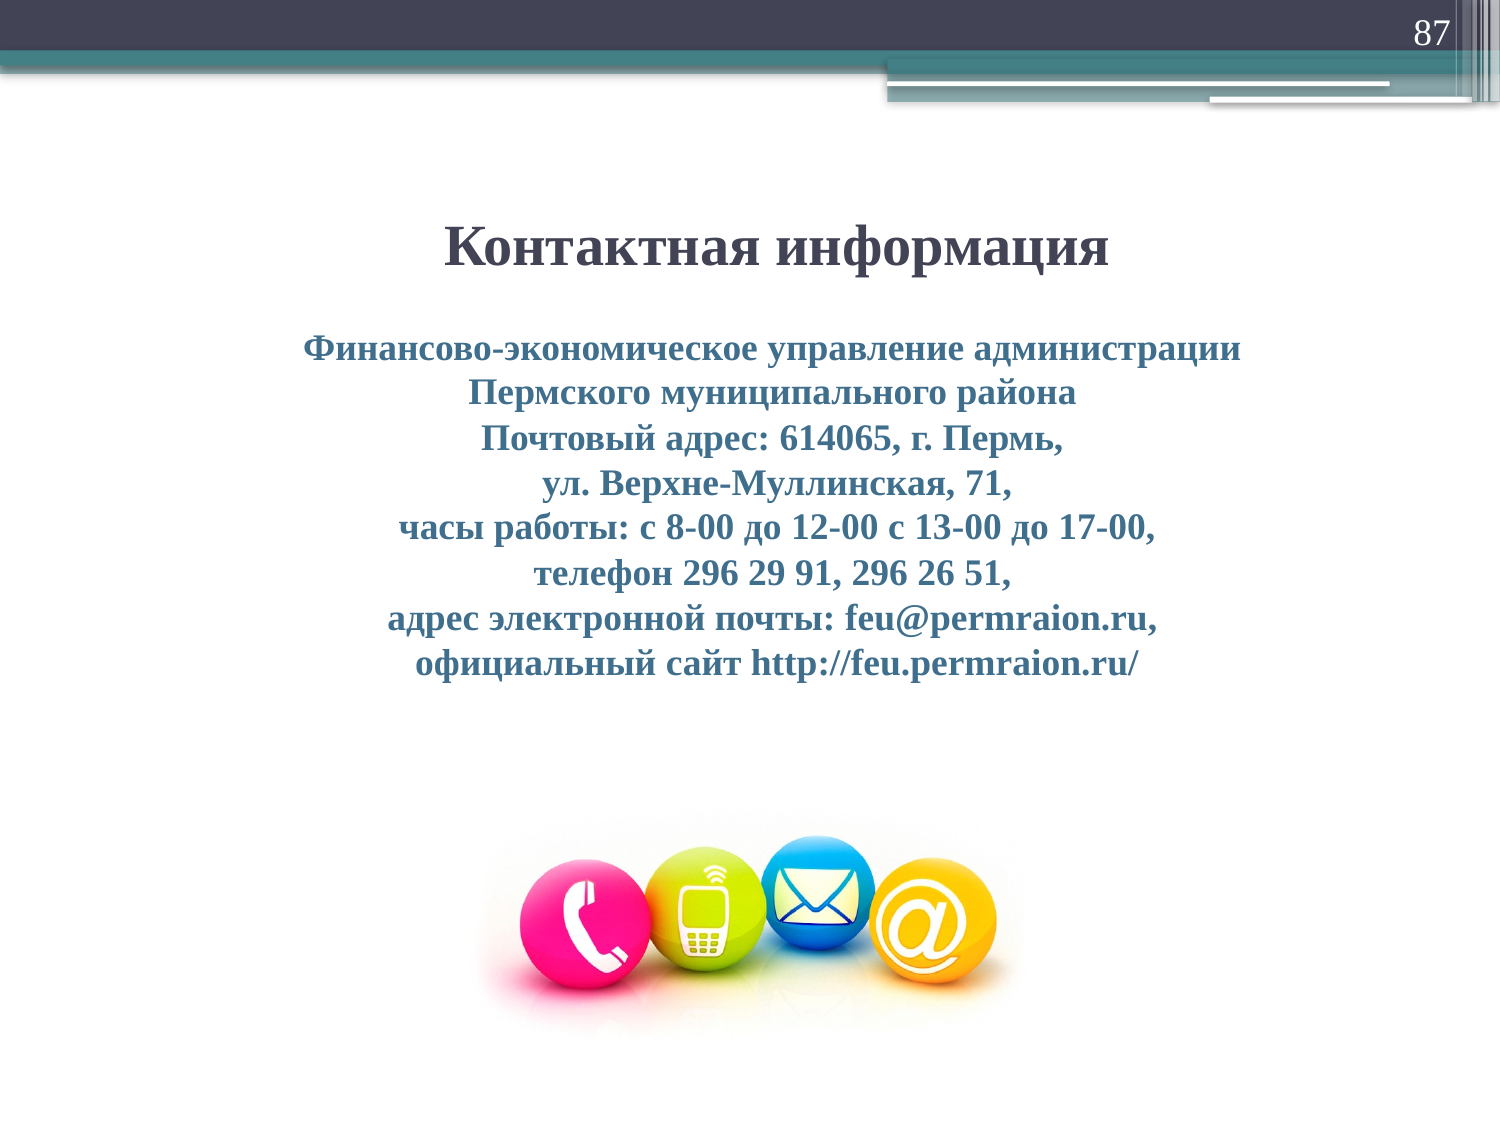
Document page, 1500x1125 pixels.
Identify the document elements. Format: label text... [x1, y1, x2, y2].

slide_number 87 [1340, 0, 1466, 61]
picture [454, 786, 1046, 1060]
title Контактная информация Финансово-экономическое управление администрации Пермского муниципального района Почтовый адрес: 614065, г. Пермь, ул. Верхне-Муллинская, 71, часы работы: с 8-00 до 12-00 с 13-00 до 17-00, телефон 296 29 91, 296 26 51, адрес электронной почты: feu@permraion.ru, официальный сайт http://feu.permraion.ru/ [183, 243, 1372, 752]
